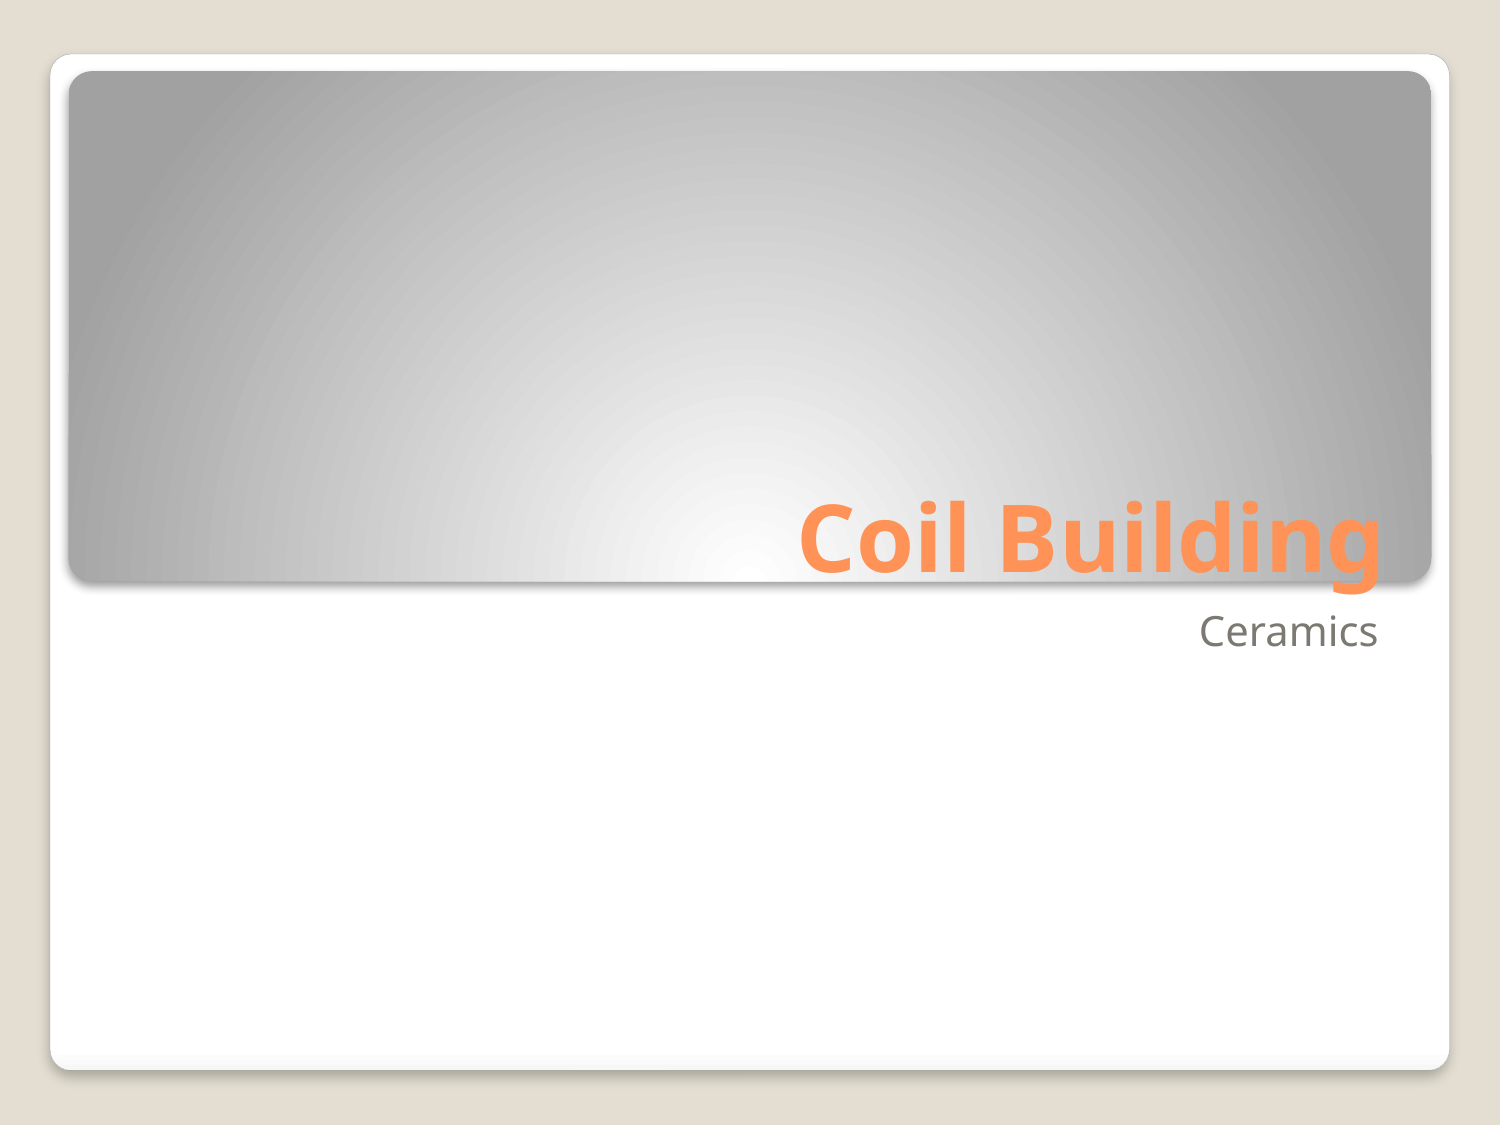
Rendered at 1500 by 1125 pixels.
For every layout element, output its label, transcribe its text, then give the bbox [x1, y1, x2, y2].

title Coil Building [118, 298, 1394, 599]
subtitle Ceramics [118, 604, 1394, 755]
